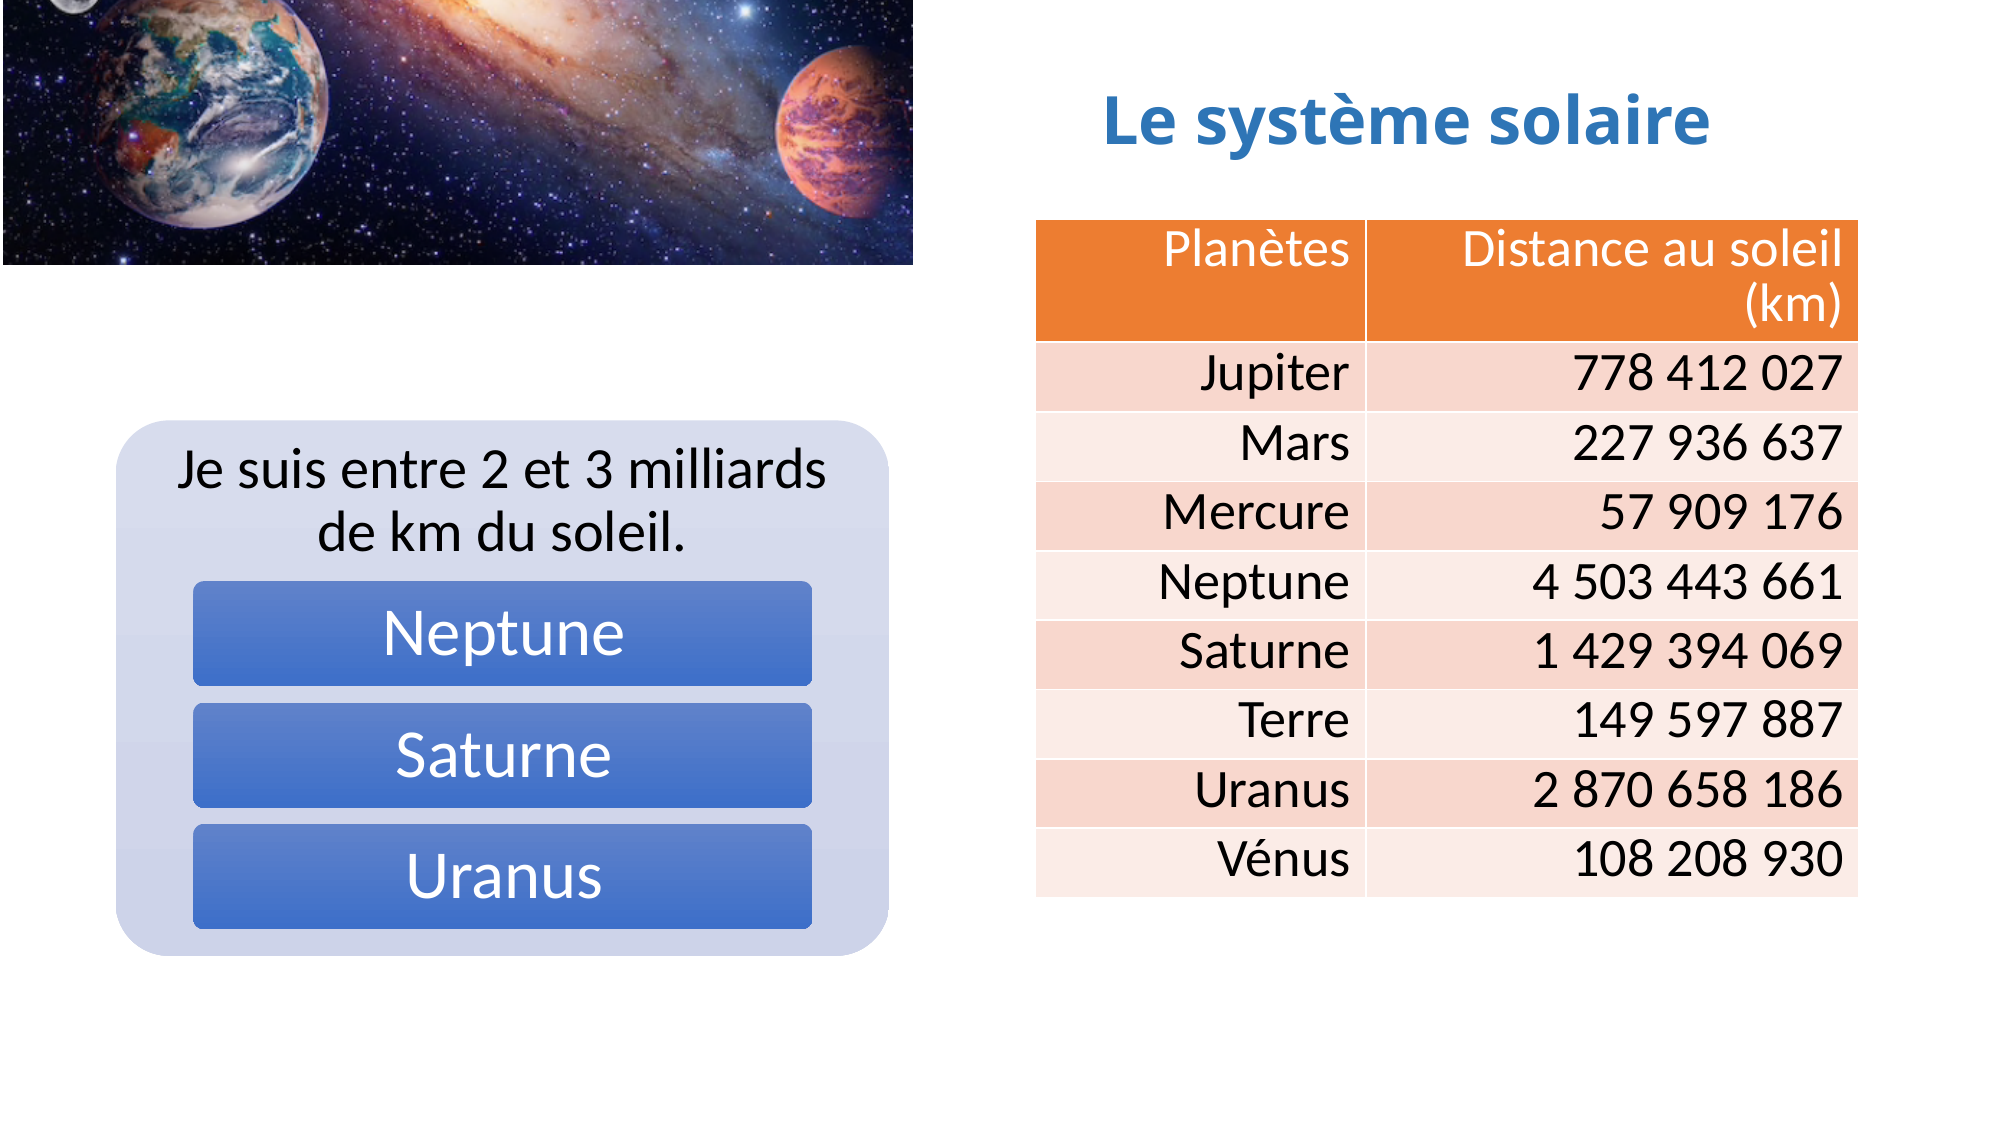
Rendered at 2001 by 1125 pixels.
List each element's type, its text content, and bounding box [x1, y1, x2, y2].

table_cell 2 870 658 186 [1367, 760, 1858, 827]
table_cell Vénus [1036, 829, 1365, 897]
table_cell 778 412 027 [1367, 343, 1858, 411]
table_cell 227 936 637 [1367, 413, 1858, 481]
table_cell Uranus [1036, 760, 1365, 827]
table_cell 149 597 887 [1367, 690, 1858, 758]
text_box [115, 420, 891, 956]
table_cell Saturne [1036, 621, 1365, 689]
table_cell 4 503 443 661 [1367, 552, 1858, 619]
picture [3, 0, 913, 265]
table_cell Terre [1036, 690, 1365, 758]
table_cell 1 429 394 069 [1367, 621, 1858, 689]
table_header Planètes [1036, 220, 1365, 341]
table_cell Jupiter [1036, 343, 1365, 411]
table_cell Mercure [1036, 482, 1365, 550]
table_cell 57 909 176 [1367, 482, 1858, 550]
table_cell 108 208 930 [1367, 829, 1858, 897]
table_cell Mars [1036, 413, 1365, 481]
table_header Distance au soleil (km) [1367, 220, 1858, 341]
text_box Le système solaire [1086, 79, 1860, 212]
table_cell Neptune [1036, 552, 1365, 619]
